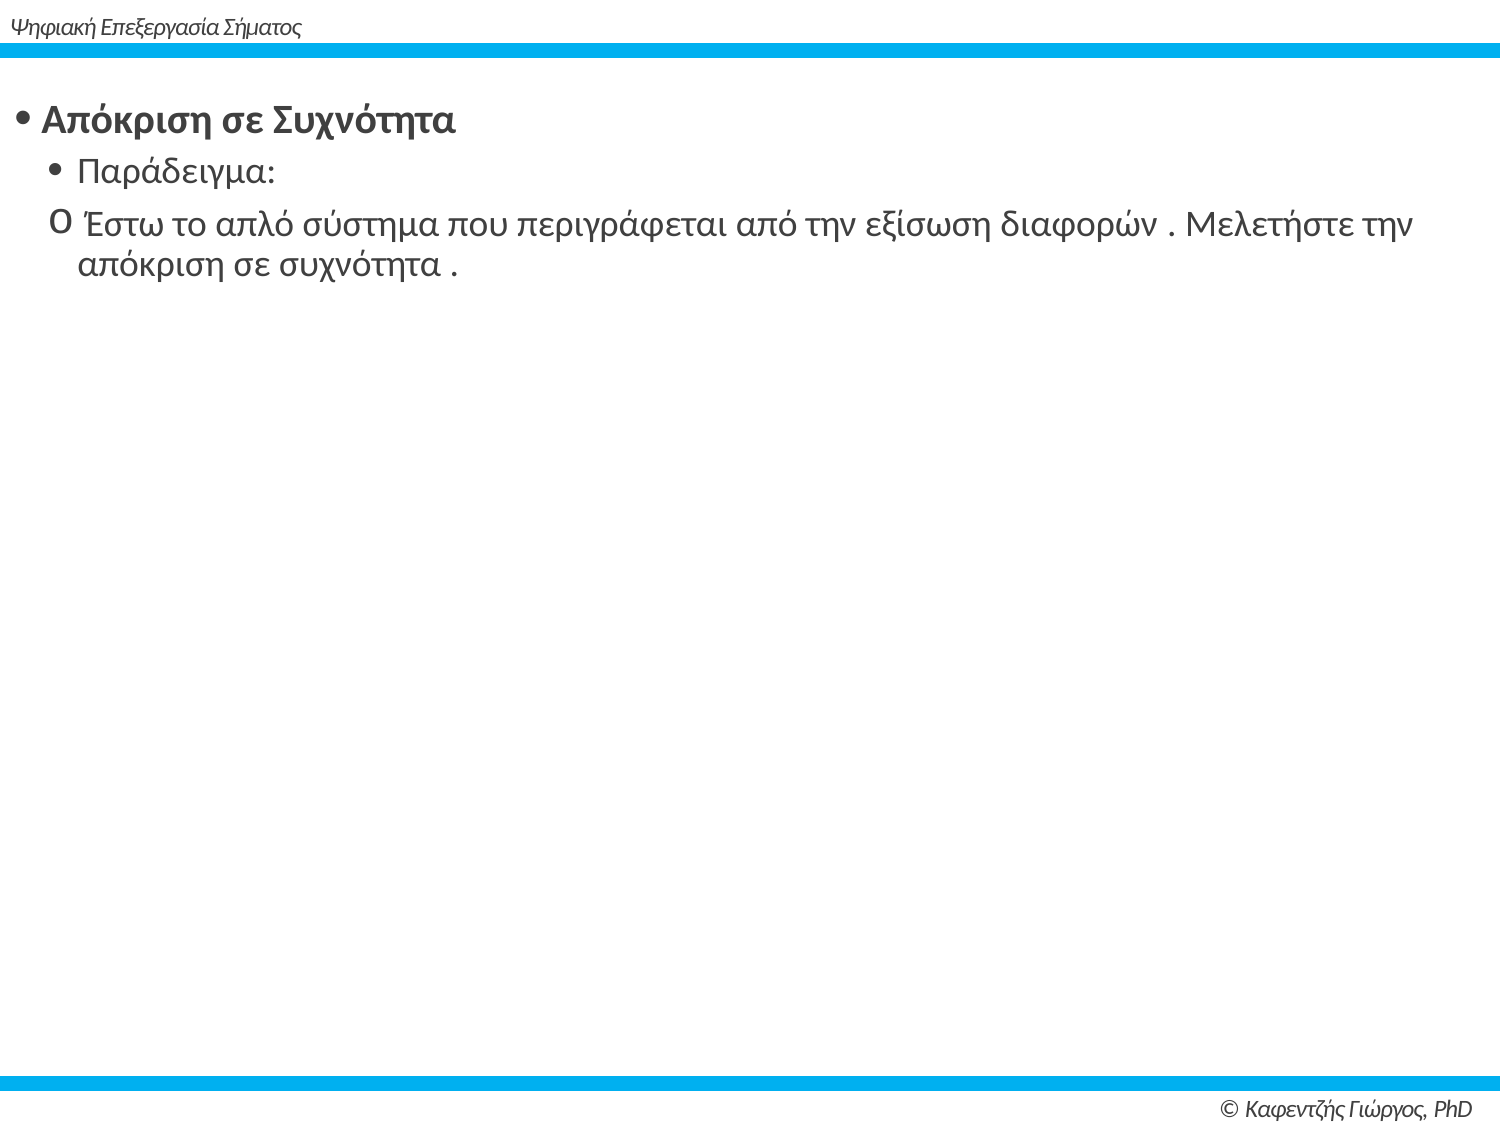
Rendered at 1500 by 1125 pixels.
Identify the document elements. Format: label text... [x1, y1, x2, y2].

text_box [0, 1076, 1500, 1091]
text_box [0, 43, 1500, 58]
title Ψηφιακή Επεξεργασία Σήματος [0, 20, 1484, 43]
text_box © Καφεντζής Γιώργος, PhD [0, 1100, 1484, 1125]
